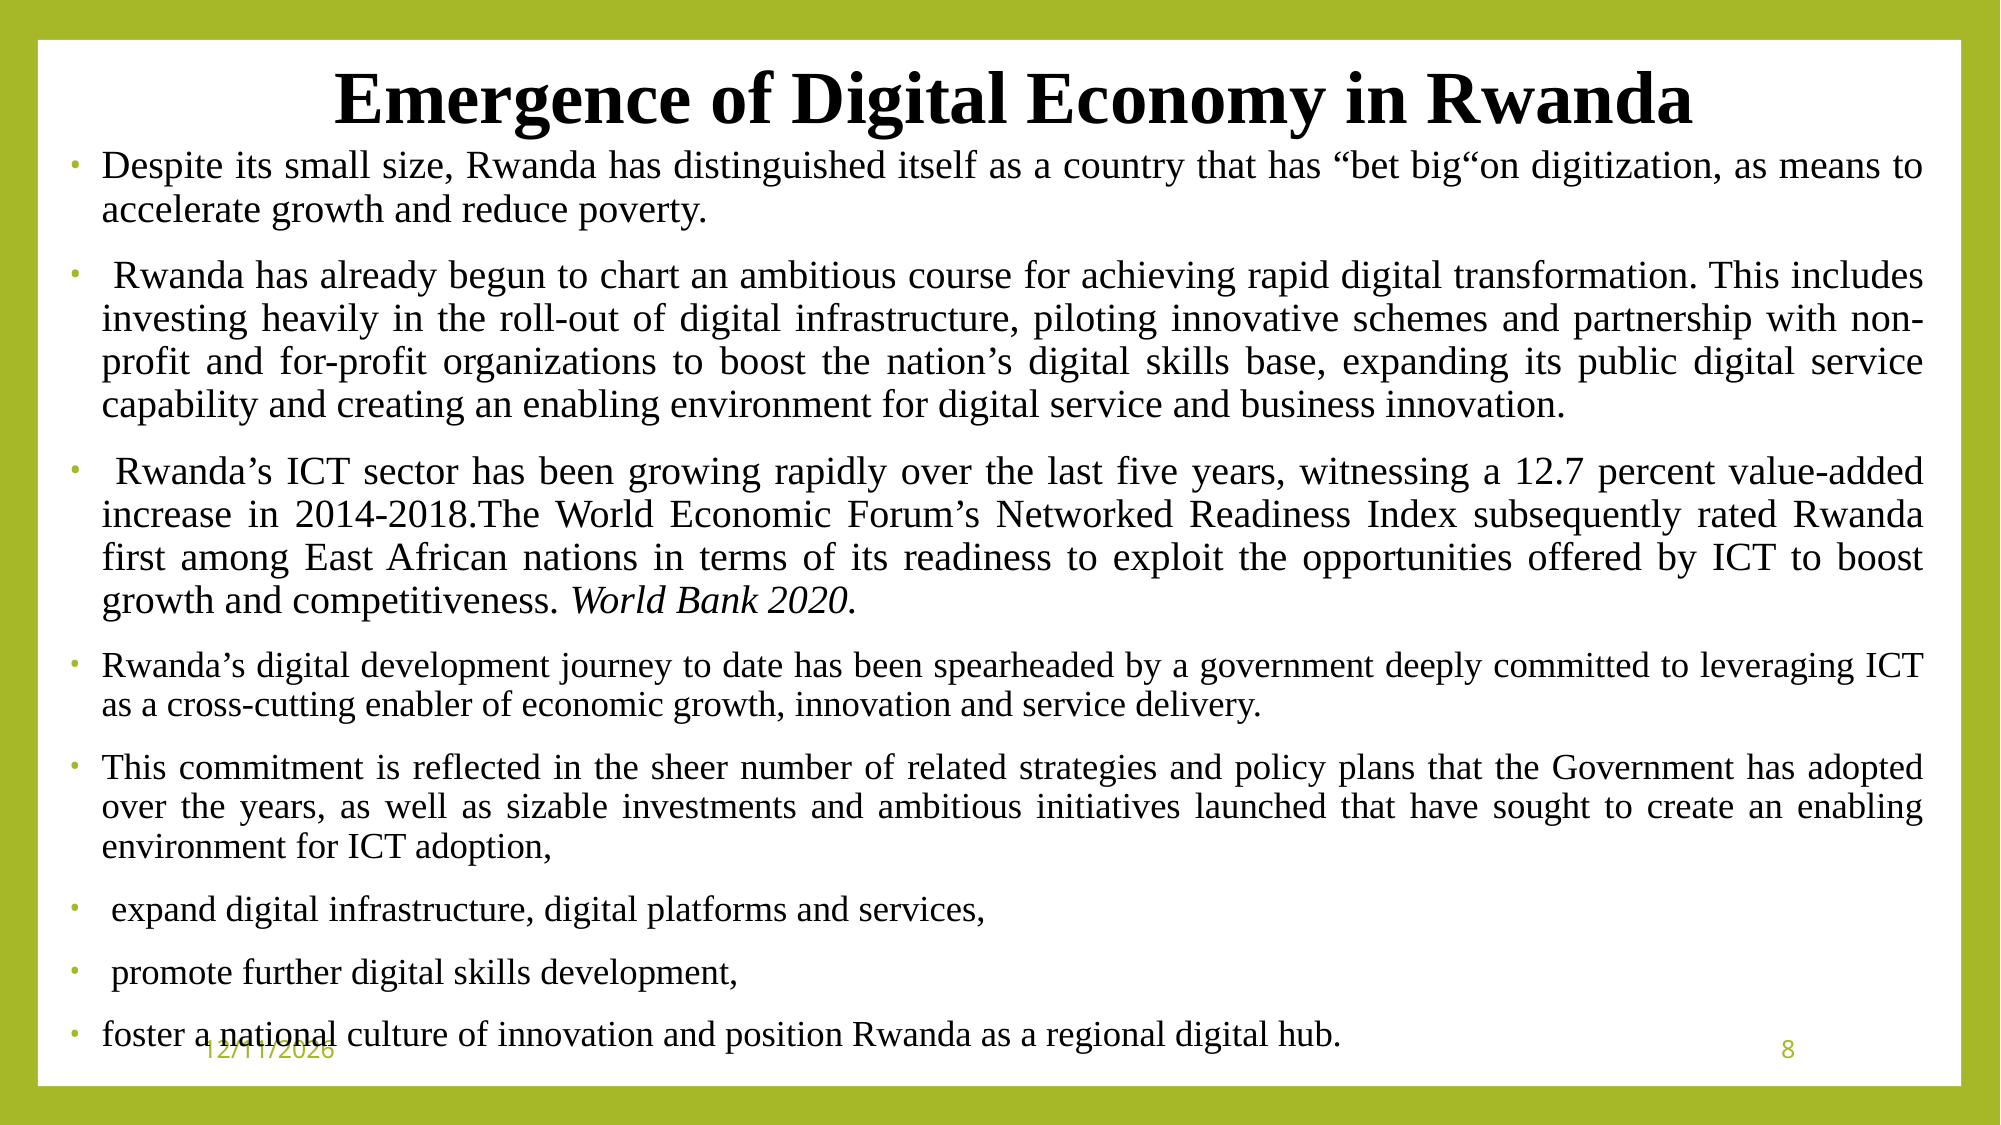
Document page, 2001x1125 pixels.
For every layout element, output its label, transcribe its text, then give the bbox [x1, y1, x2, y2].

slide_number 8 [1530, 1020, 1811, 1081]
list Despite its small size, Rwanda has distinguished itself as a country that has “bet big“on digitization, as means to accelerate growth and reduce poverty. Rwanda has already begun to chart an ambitious course for achieving rapid digital transformation. This includes investing heavily in the roll-out of digital infrastructure, piloting innovative schemes and partnership with non-profit and for-profit organizations to boost the nation’s digital skills base, expanding its public digital service capability and creating an enabling environment for digital service and business innovation. Rwanda’s ICT sector has been growing rapidly over the last five years, witnessing a 12.7 percent value-added increase in 2014-2018.The World Economic Forum’s Networked Readiness Index subsequently rated Rwanda first among East African nations in terms of its readiness to exploit the opportunities offered by ICT to boost growth and competitiveness. World Bank 2020. Rwanda’s digital development journey to date has been spearheaded by a government deeply committed to leveraging ICT as a cross-cutting enabler of economic growth, innovation and service delivery. This commitment is reflected in the sheer number of related strategies and policy plans that the Government has adopted over the years, as well as sizable investments and ambitious initiatives launched that have sought to create an enabling environment for ICT adoption, expand digital infrastructure, digital platforms and services, promote further digital skills development, foster a national culture of innovation and position Rwanda as a regional digital hub. [54, 136, 1941, 1077]
title Emergence of Digital Economy in Rwanda [164, 74, 1865, 125]
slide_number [187, 1020, 570, 1081]
